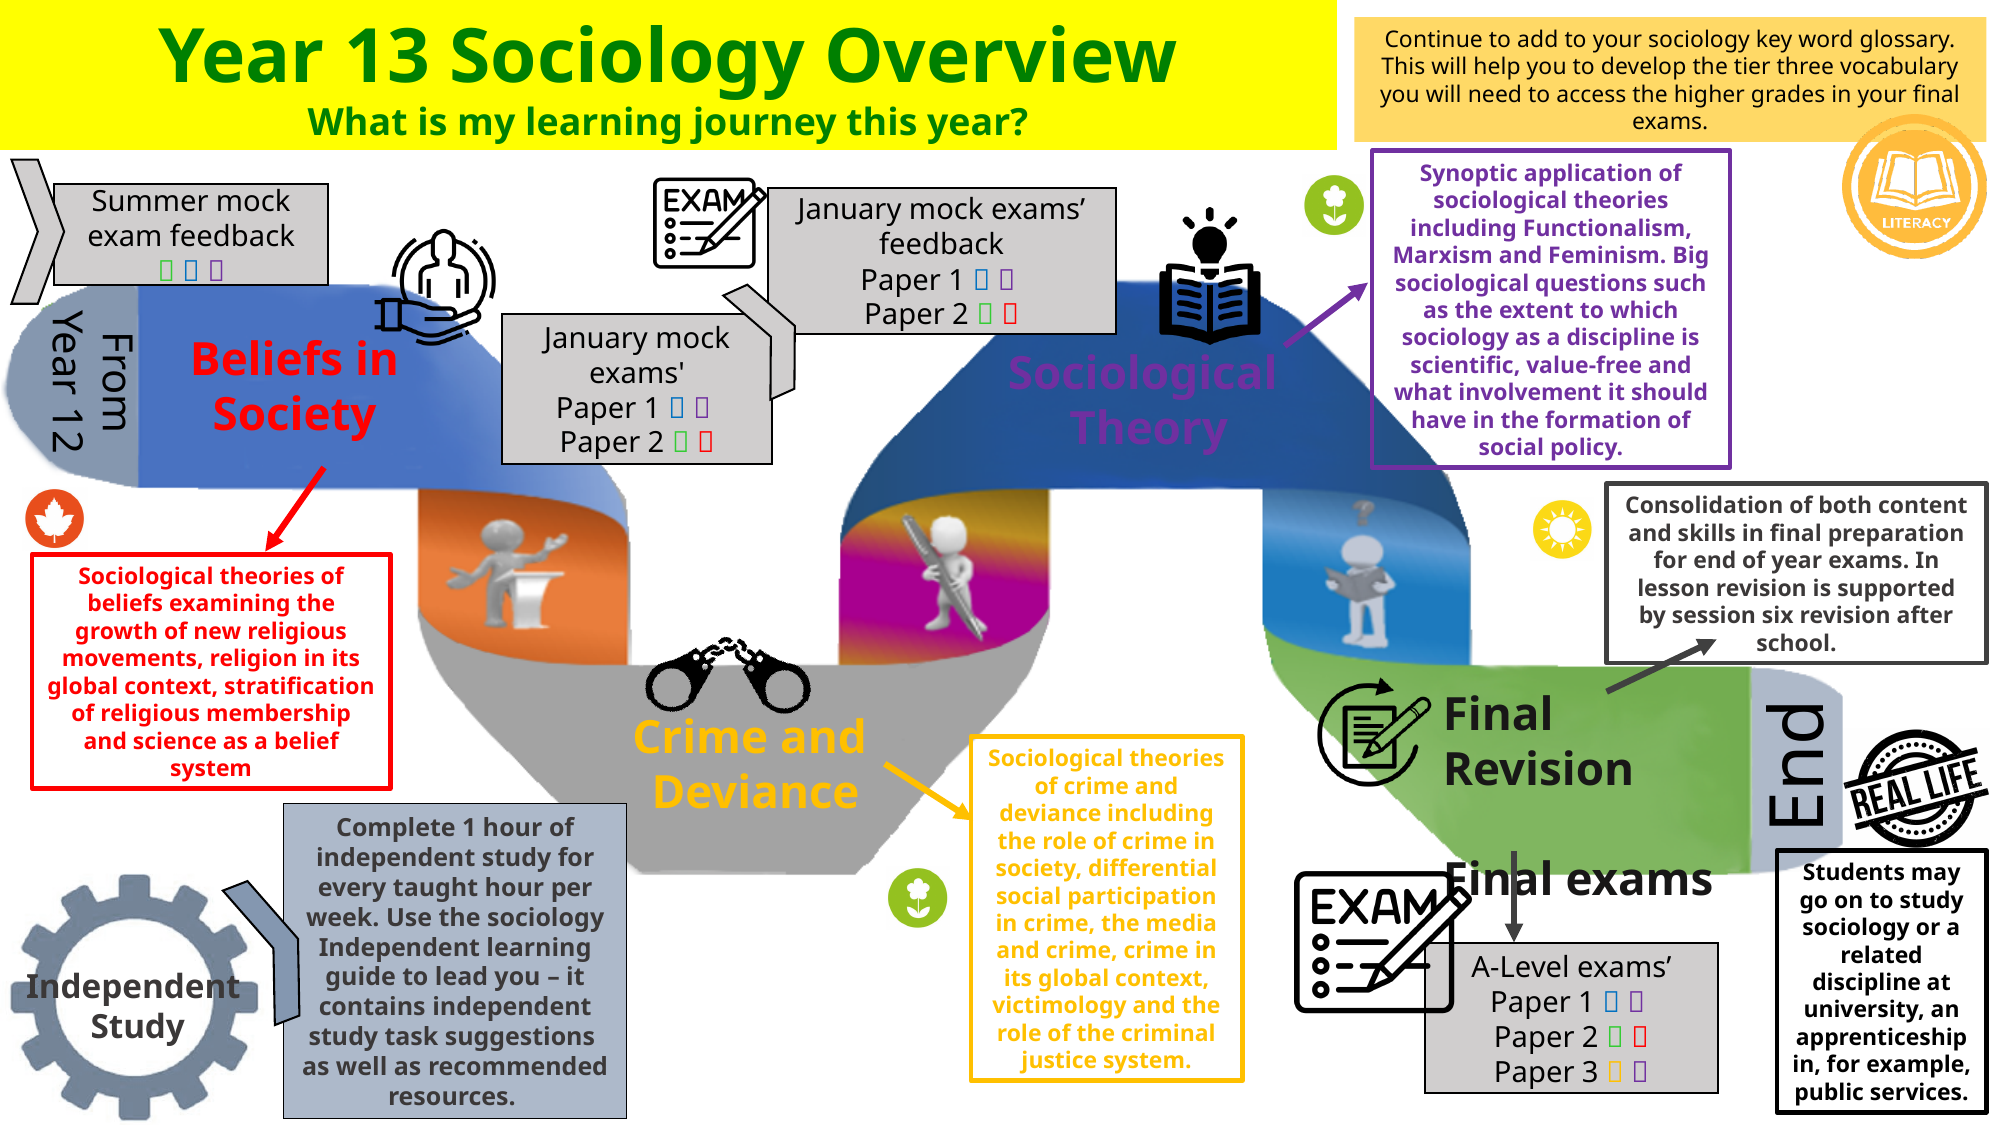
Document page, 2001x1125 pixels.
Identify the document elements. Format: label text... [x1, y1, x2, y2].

picture [1842, 114, 1987, 259]
text_box Complete 1 hour of independent study for every taught hour per week. Use the sociology Independent learning guide to lead you – it contains independent study task suggestions as well as recommended resources. [283, 909, 627, 1119]
text_box Synoptic application of sociological theories including Functionalism, Marxism and Feminism. Big sociological questions such as the extent to which sociology as a discipline is scientific, value-free and what involvement it should have in the formation of social policy. [1372, 150, 1731, 263]
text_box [265, 467, 324, 552]
text_box Continue to add to your sociology key word glossary. This will help you to develop the tier three vocabulary you will need to access the higher grades in your final exams. [1354, 17, 1987, 142]
text_box Consolidation of both content and skills in final preparation for end of year exams. In lesson revision is supported by session six revision after school. [1843, 483, 1987, 664]
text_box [1284, 282, 1368, 347]
text_box January mock exams’ feedback Paper 1   Paper 2   [767, 187, 1117, 263]
text_box [9, 158, 66, 263]
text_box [1606, 639, 1717, 692]
text_box Year 13 Sociology Overview What is my learning journey this year? [0, 0, 1337, 150]
text_box A-Level exams’ Paper 1   Paper 2   Paper 3   [1424, 942, 1719, 1094]
text_box End [1843, 683, 1847, 728]
picture [1302, 174, 1366, 237]
picture [0, 166, 1990, 1125]
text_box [884, 763, 974, 821]
text_box Sociological theories of crime and deviance including the role of crime in society, differential social participation in crime, the media and crime, crime in its global context, victimology and the role of the criminal justice system. [970, 909, 1243, 1081]
text_box Summer mock exam feedback    [53, 183, 329, 263]
text_box Students may go on to study sociology or a related discipline at university, an apprenticeship in, for example, public services. [1777, 850, 1987, 1113]
text_box [274, 909, 301, 1027]
